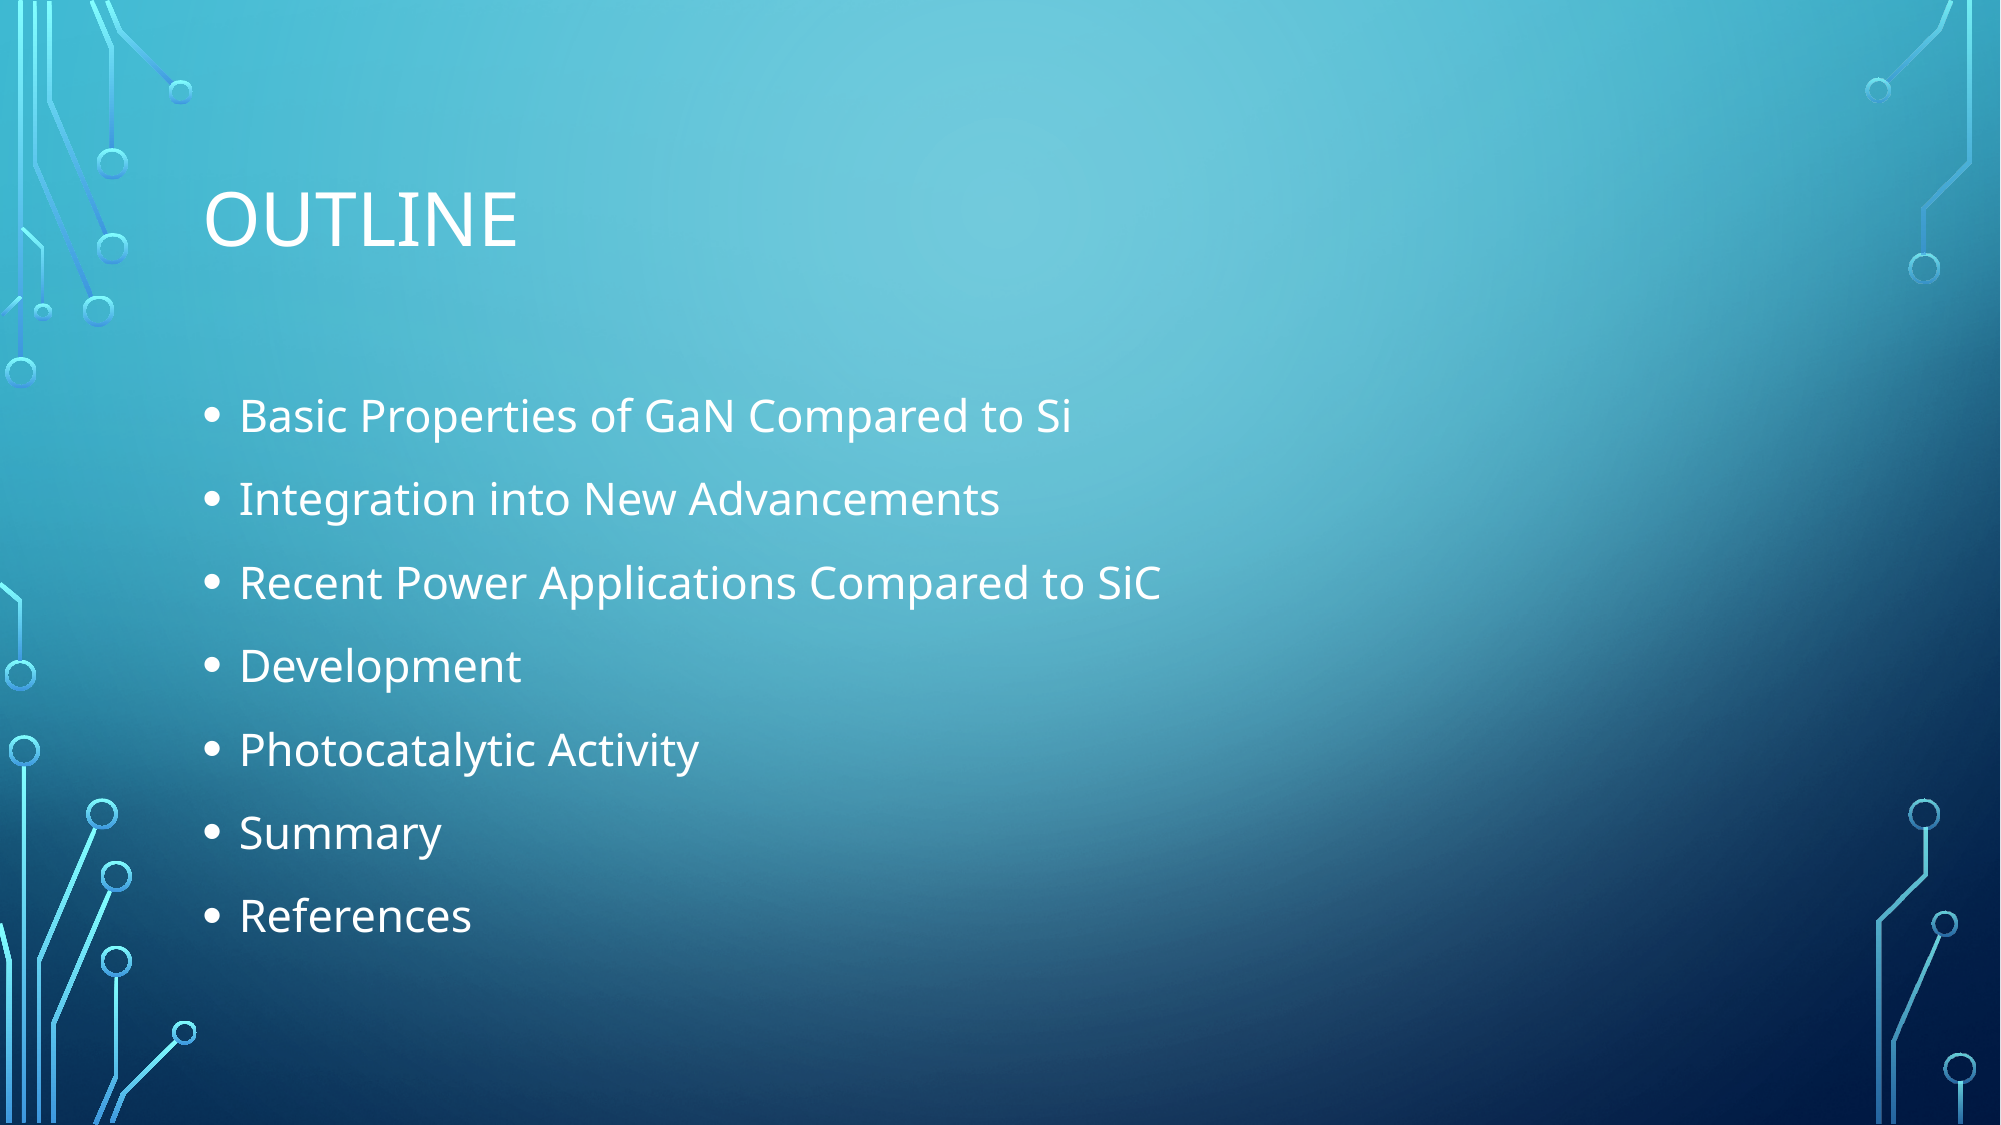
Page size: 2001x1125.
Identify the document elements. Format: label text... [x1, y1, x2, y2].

title outline [187, 101, 1813, 344]
list Basic Properties of GaN Compared to Si Integration into New Advancements Recent Power Applications Compared to SiC Development Photocatalytic Activity Summary References [187, 369, 1813, 950]
